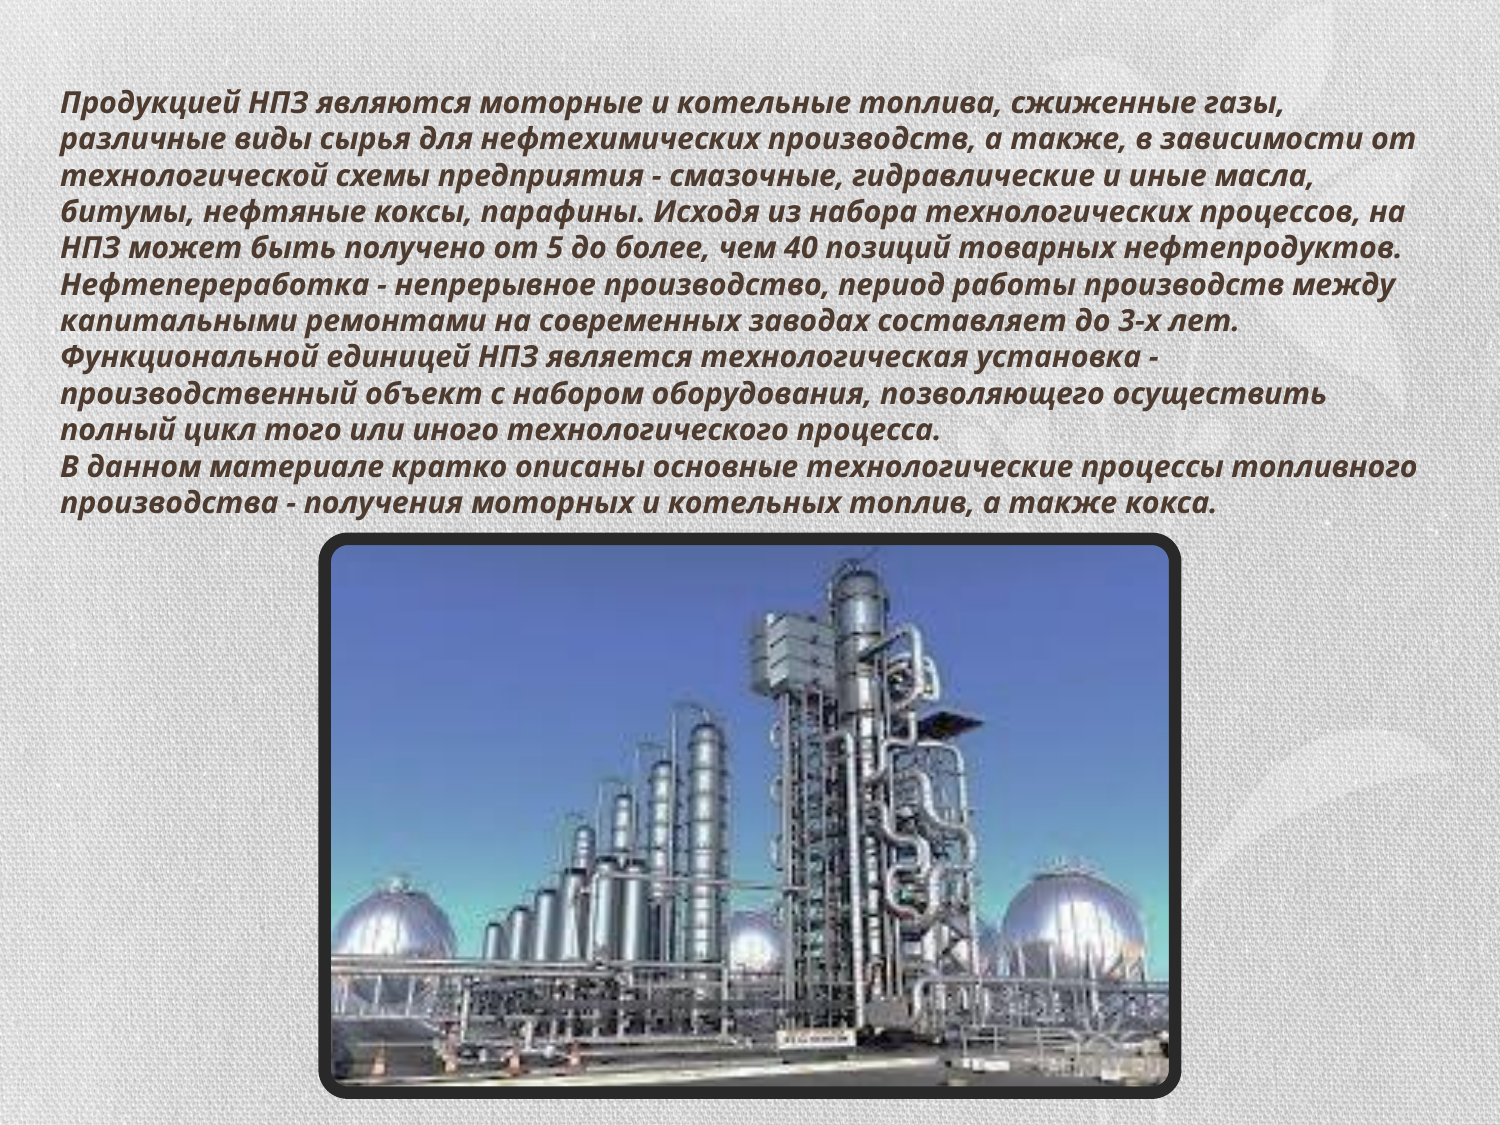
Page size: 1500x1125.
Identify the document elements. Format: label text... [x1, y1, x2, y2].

title Продукцией НПЗ являются моторные и котельные топлива, сжиженные газы, различные виды сырья для нефтехимических производств, а также, в зависимости от технологической схемы предприятия - смазочные, гидравлические и иные масла, битумы, нефтяные коксы, парафины. Исходя из набора технологических процессов, на НПЗ может быть получено от 5 до более, чем 40 позиций товарных нефтепродуктов. Нефтепереработка - непрерывное производство, период работы производств между капитальными ремонтами на современных заводах составляет до 3-х лет. Функциональной единицей НПЗ является технологическая установка - производственный объект с набором оборудования, позволяющего осуществить полный цикл того или иного технологического процесса. В данном материале кратко описаны основные технологические процессы топливного производства - получения моторных и котельных топлив, а также кокса. [45, 37, 1455, 528]
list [324, 538, 1176, 1093]
